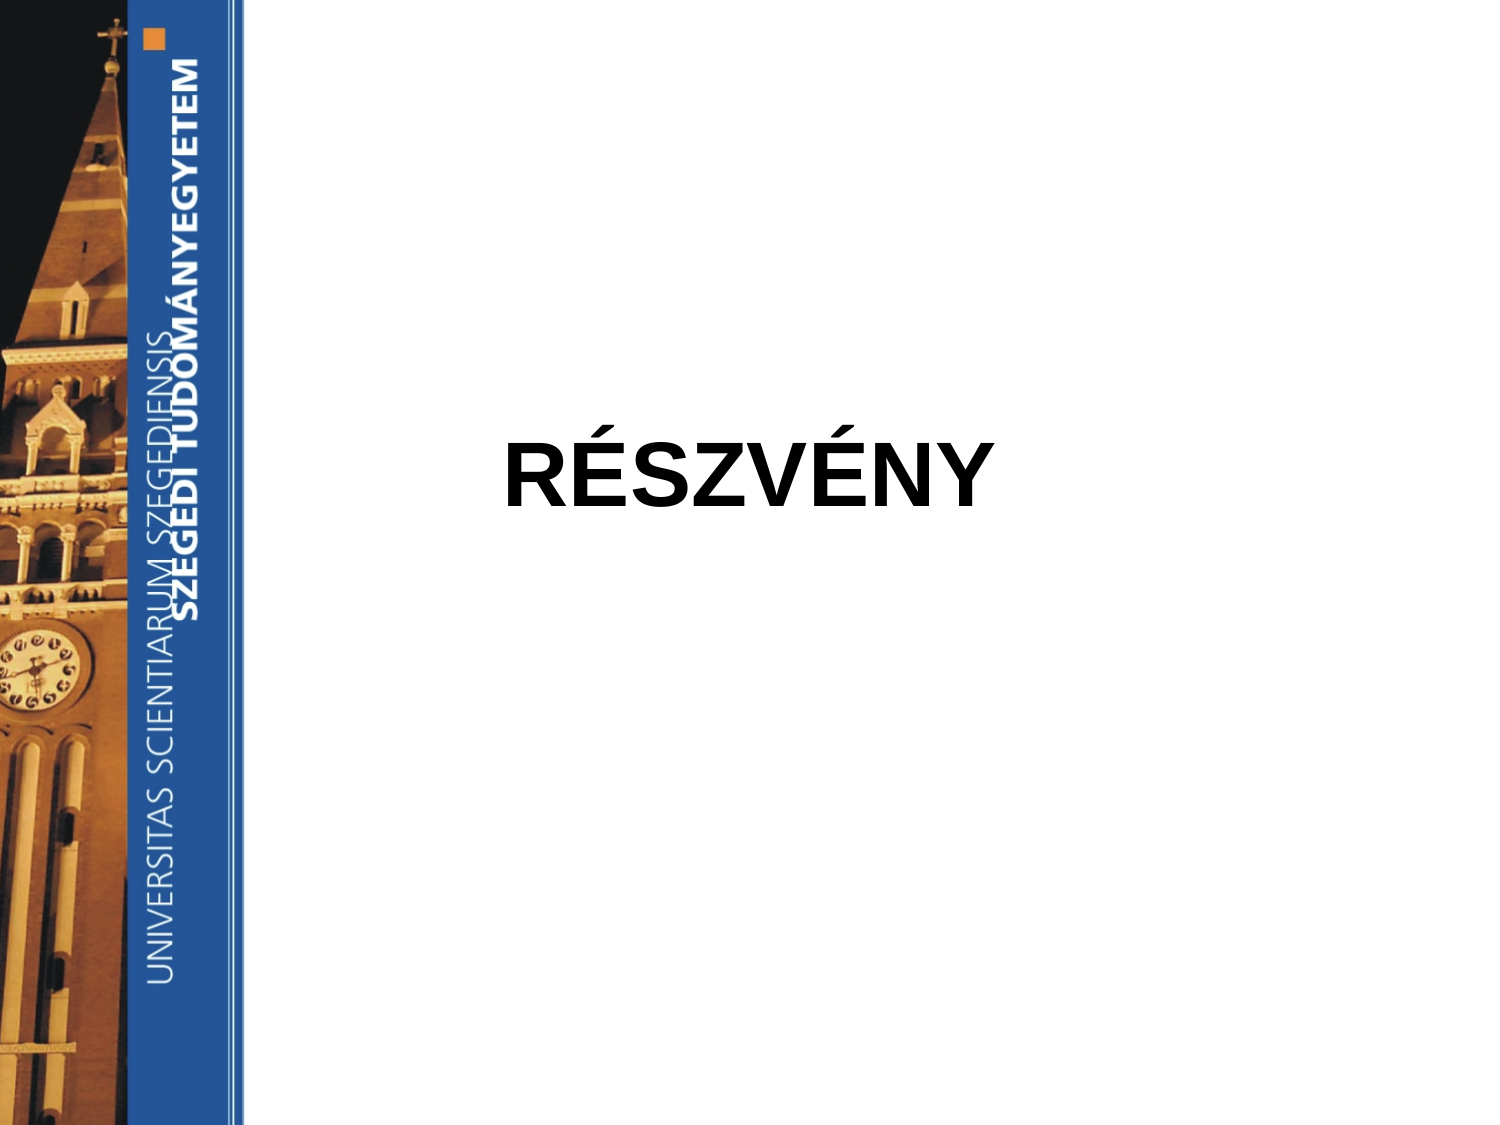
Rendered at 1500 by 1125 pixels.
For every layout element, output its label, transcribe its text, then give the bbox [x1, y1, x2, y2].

picture [0, 591, 1500, 1125]
picture [0, 0, 1500, 349]
title RÉSZVÉNY [0, 349, 1500, 591]
